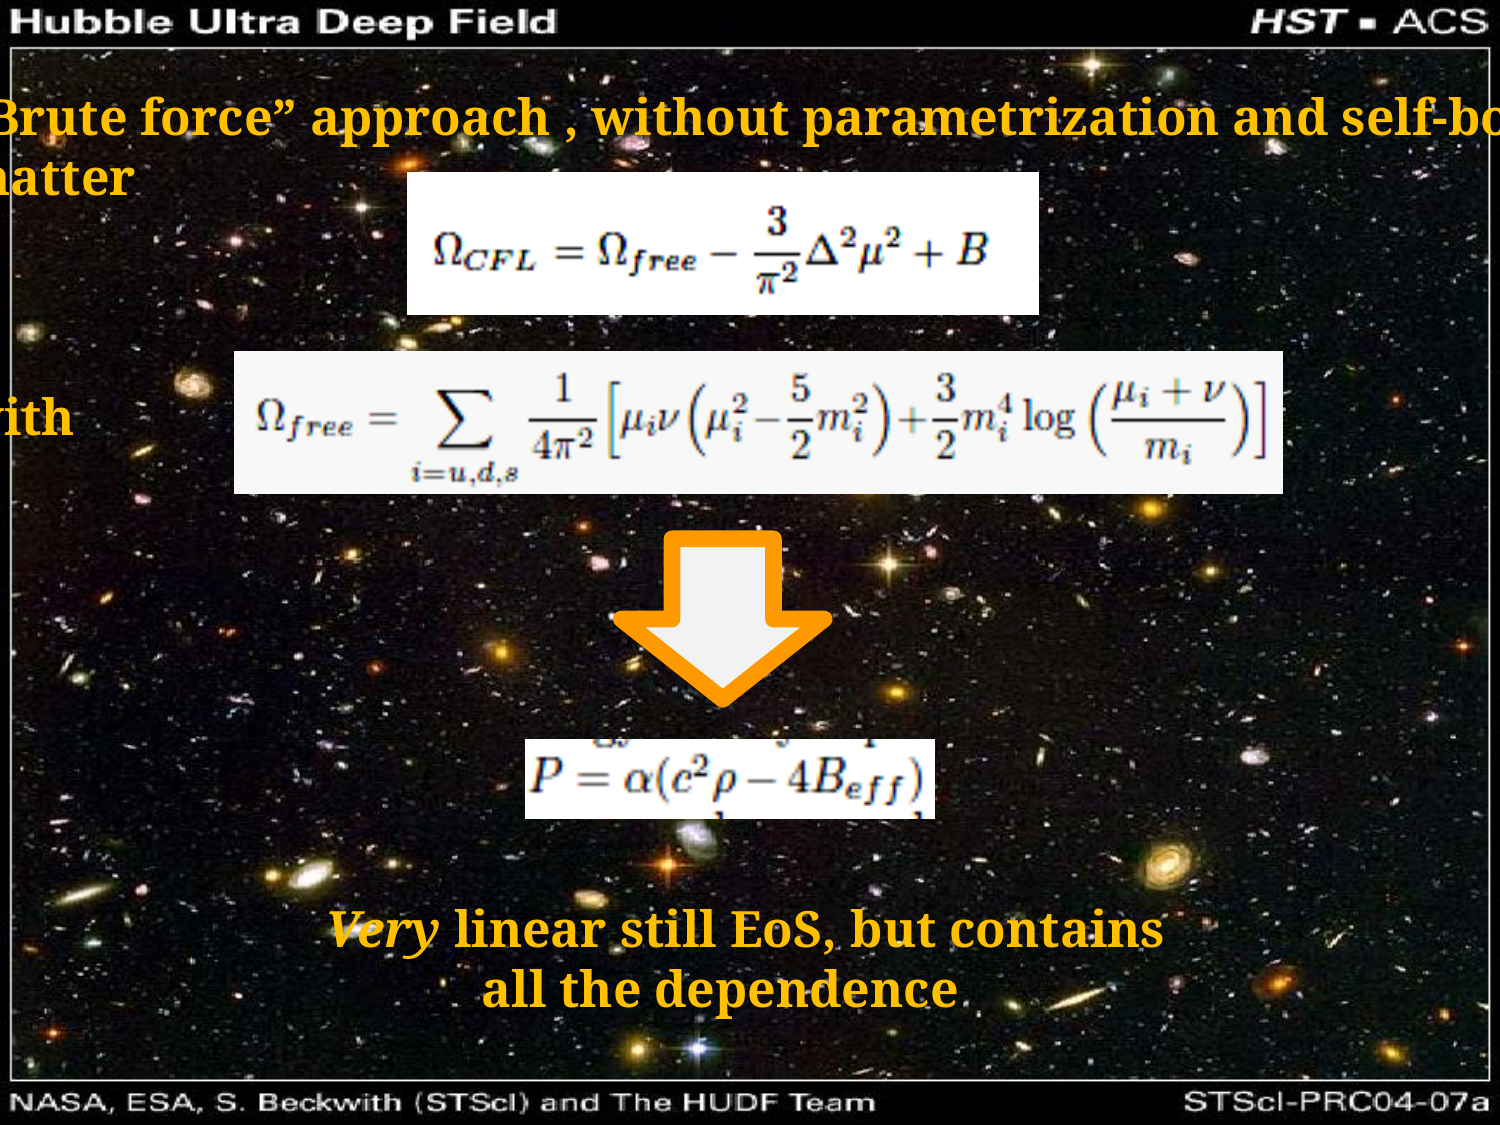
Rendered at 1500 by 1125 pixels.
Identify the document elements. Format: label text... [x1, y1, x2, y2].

text_box [621, 538, 825, 700]
picture [0, 0, 1500, 78]
picture [0, 351, 1500, 1125]
text_box “Brute force” approach , without parametrization and self-bound matter with [0, 78, 1500, 453]
picture [407, 172, 1039, 315]
text_box Very linear still EoS, but contains all the dependence [310, 890, 1194, 1026]
